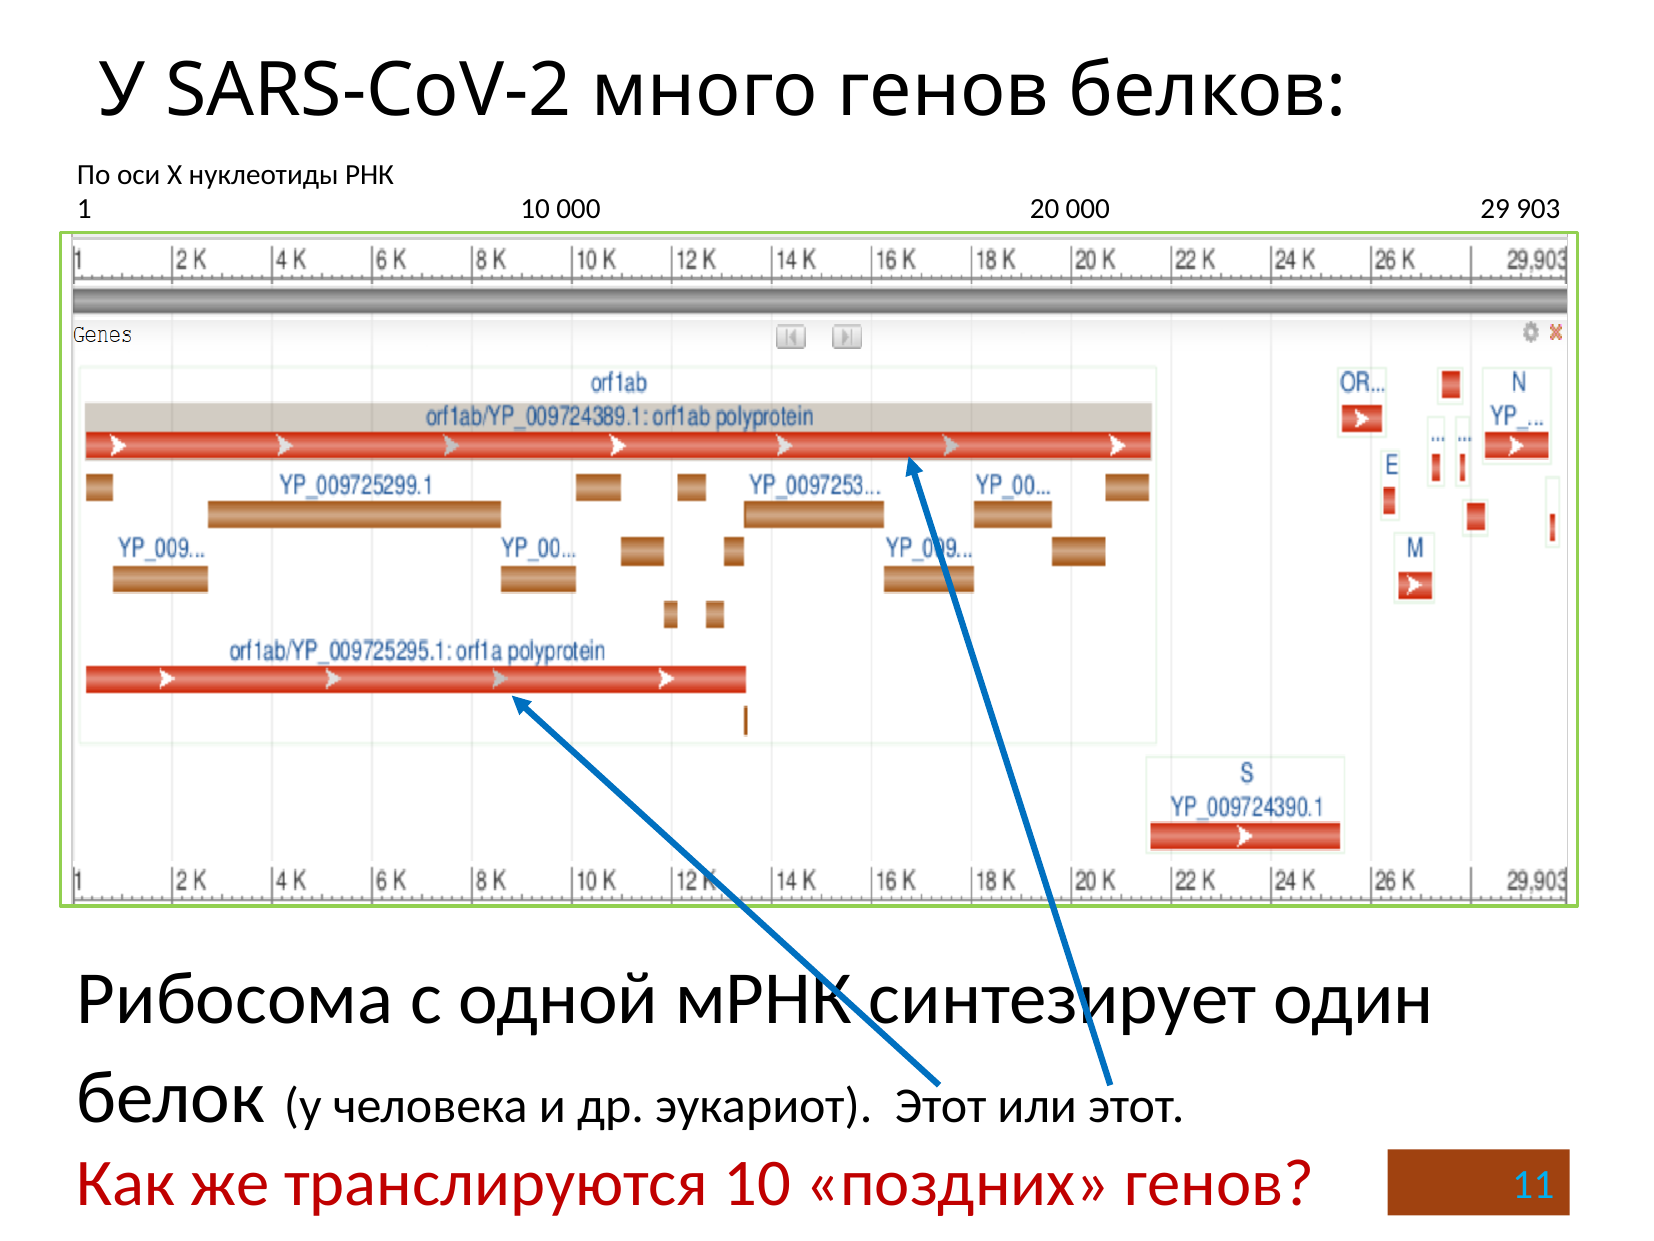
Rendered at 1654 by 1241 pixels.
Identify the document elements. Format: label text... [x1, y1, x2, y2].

text_box Рибосома с одной мРНК синтезирует один белок (у человека и др. эукариот). Этот или этот. Как же транслируются 10 «поздних» генов? [62, 941, 1576, 1226]
title У SARS-CoV-2 много генов белков: [83, 15, 1572, 147]
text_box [908, 456, 1111, 1086]
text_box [511, 695, 908, 1086]
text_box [61, 147, 1593, 905]
